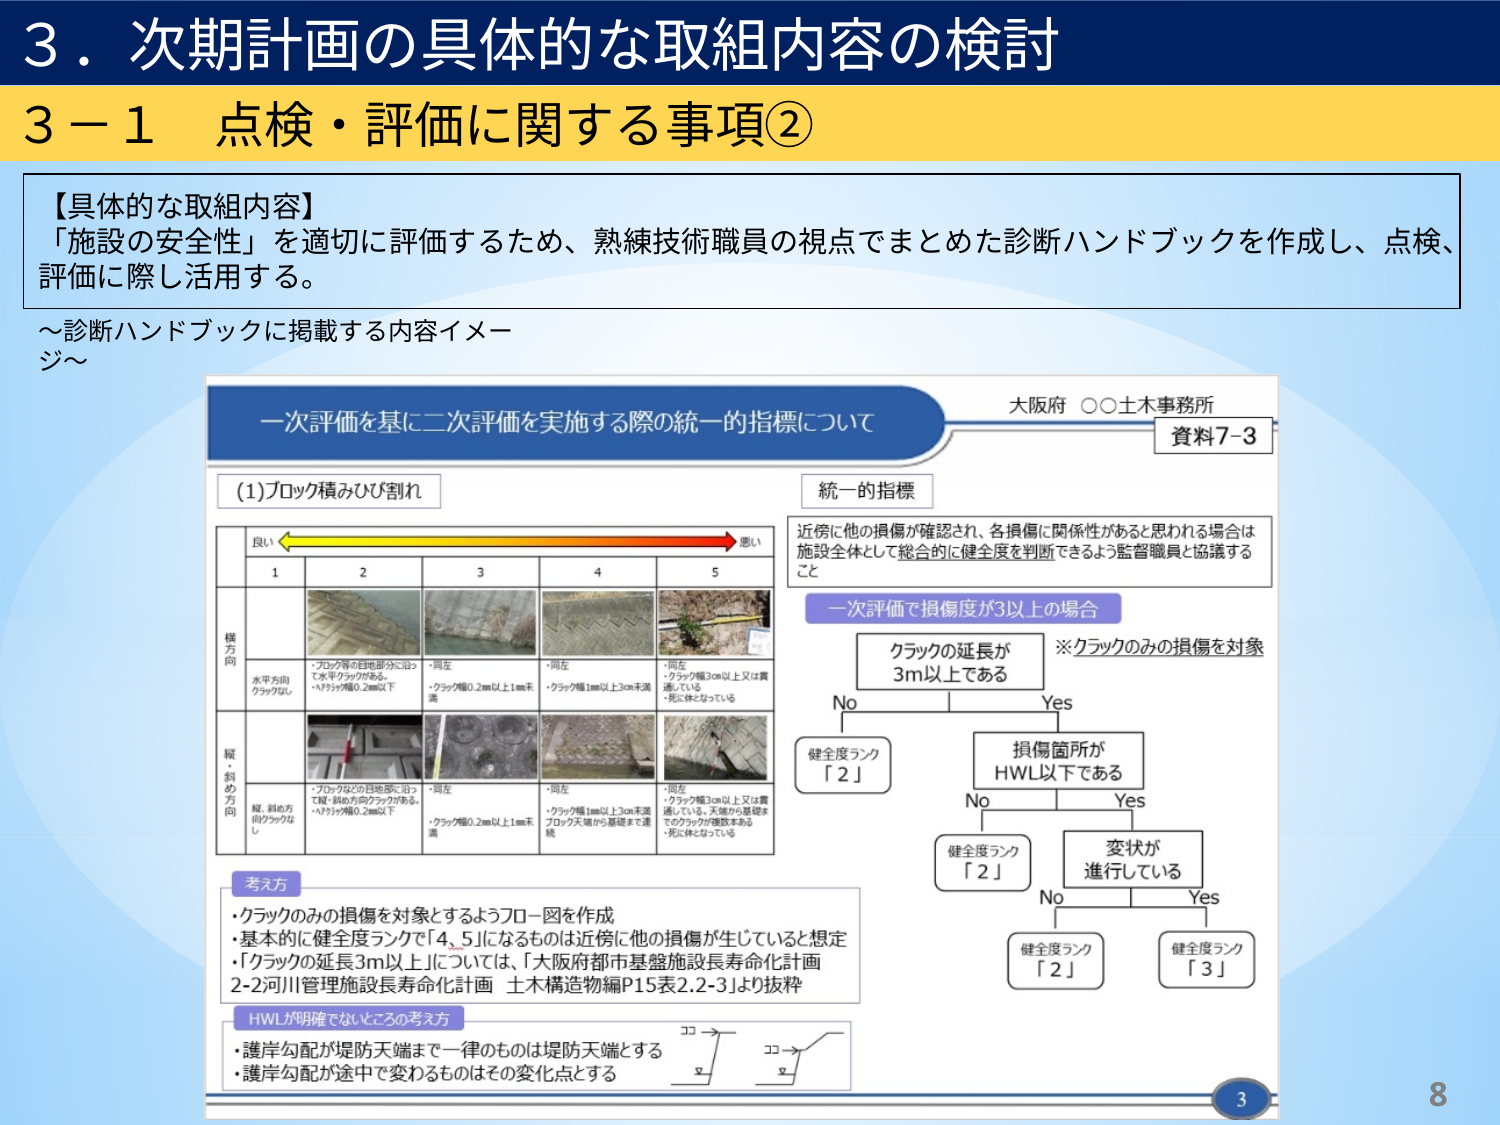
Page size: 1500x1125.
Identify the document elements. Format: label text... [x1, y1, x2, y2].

text_box ３－１ 点検・評価に関する事項② [0, 86, 1500, 161]
text_box ３．次期計画の具体的な取組内容の検討 [0, 0, 1500, 85]
picture [204, 374, 1280, 1120]
text_box ～診断ハンドブックに掲載する内容イメージ～ [22, 312, 539, 379]
text_box 【具体的な取組内容】 「施設の安全性」を適切に評価するため、熟練技術職員の視点でまとめた診断ハンドブックを作成し、点検、評価に際し活用する。 [22, 173, 1461, 310]
slide_number 7 [1374, 1065, 1500, 1125]
